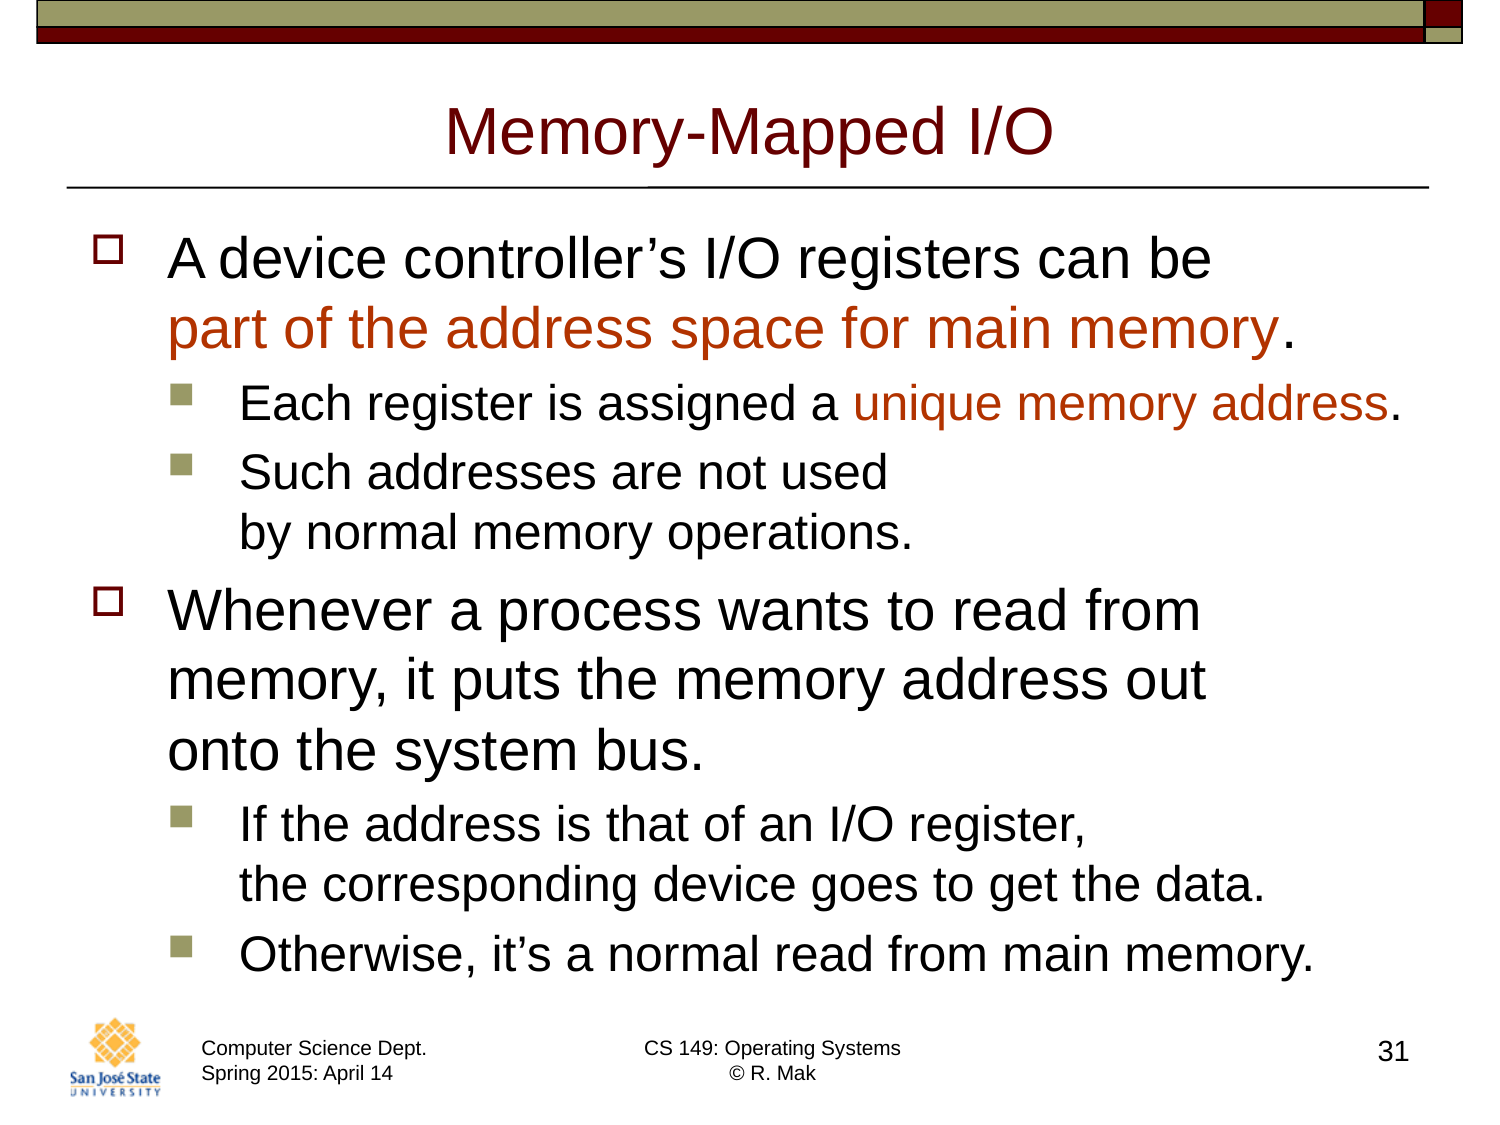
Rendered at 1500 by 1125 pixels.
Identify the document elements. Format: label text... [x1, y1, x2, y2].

slide_number 31 [1112, 1025, 1425, 1100]
list A device controller’s I/O registers can be part of the address space for main memory. Each register is assigned a unique memory address. Such addresses are not used by normal memory operations. Whenever a process wants to read from memory, it puts the memory address out onto the system bus. If the address is that of an I/O register, the corresponding device goes to get the data. Otherwise, it’s a normal read from main memory. [75, 212, 1425, 1006]
picture [60, 1012, 166, 1112]
title Memory-Mapped I/O [75, 67, 1425, 175]
